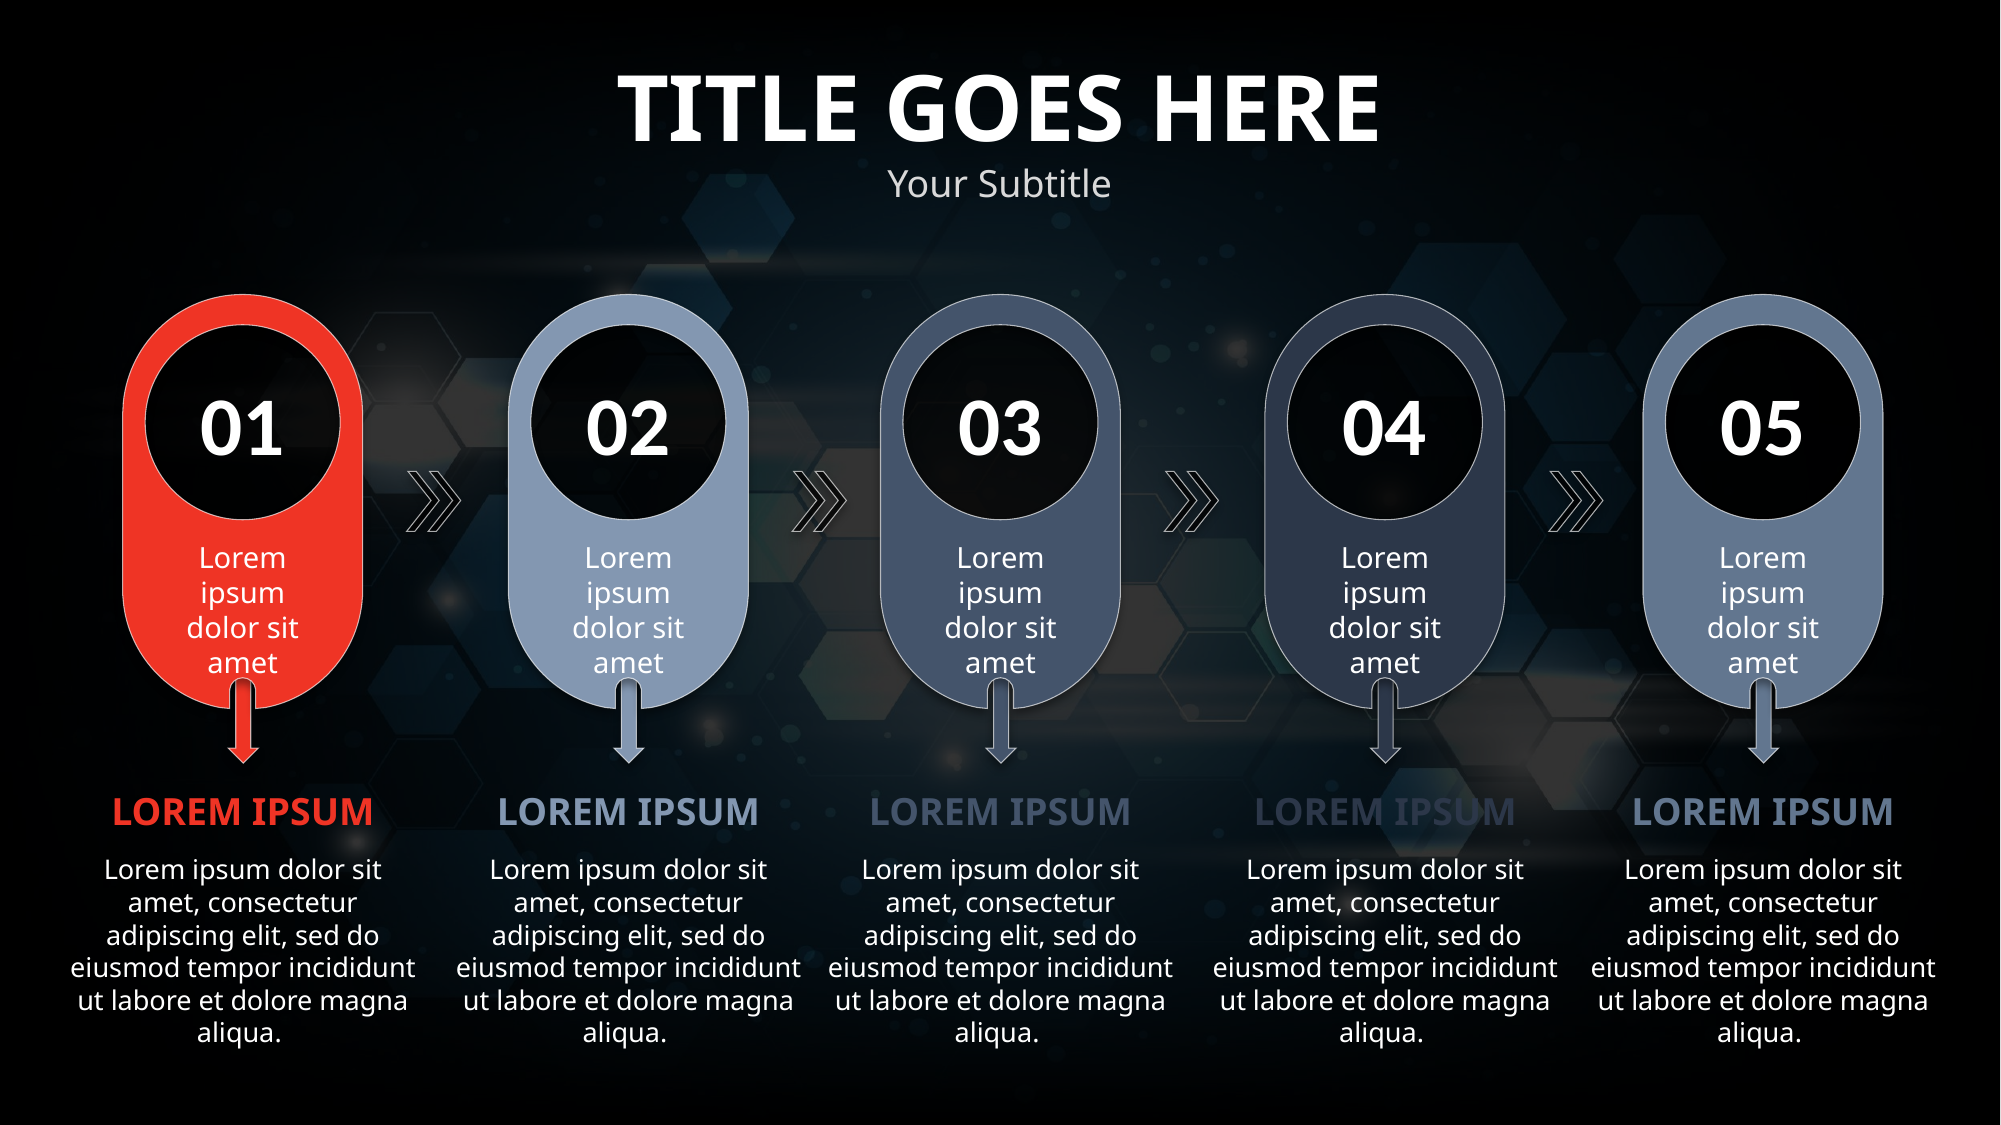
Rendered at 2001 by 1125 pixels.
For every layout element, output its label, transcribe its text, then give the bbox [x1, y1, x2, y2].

text_box TITLE GOES HERE Your Subtitle [548, 42, 1452, 212]
text_box LOREM IPSUM Lorem ipsum dolor sit amet, consectetur adipiscing elit, sed do eiusmod tempor incididunt ut labore et dolore magna aliqua. [817, 782, 1184, 1053]
text_box [790, 470, 827, 533]
text_box [611, 709, 647, 765]
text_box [880, 294, 1121, 709]
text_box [1264, 294, 1505, 709]
text_box LOREM IPSUM Lorem ipsum dolor sit amet, consectetur adipiscing elit, sed do eiusmod tempor incididunt ut labore et dolore magna aliqua. [59, 782, 427, 1053]
text_box [1546, 470, 1583, 533]
text_box [1162, 470, 1199, 533]
text_box [1183, 470, 1220, 533]
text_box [508, 294, 749, 709]
text_box [1368, 709, 1404, 765]
text_box [811, 470, 848, 533]
text_box [225, 709, 261, 765]
text_box [1568, 470, 1605, 533]
text_box [983, 709, 1019, 765]
picture [0, 0, 2001, 1125]
text_box [426, 470, 463, 533]
text_box LOREM IPSUM Lorem ipsum dolor sit amet, consectetur adipiscing elit, sed do eiusmod tempor incididunt ut labore et dolore magna aliqua. [1201, 782, 1569, 1053]
text_box [1746, 709, 1782, 765]
text_box LOREM IPSUM Lorem ipsum dolor sit amet, consectetur adipiscing elit, sed do eiusmod tempor incididunt ut labore et dolore magna aliqua. [444, 782, 812, 1053]
text_box [404, 470, 441, 533]
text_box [122, 294, 363, 709]
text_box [1642, 294, 1884, 709]
text_box LOREM IPSUM Lorem ipsum dolor sit amet, consectetur adipiscing elit, sed do eiusmod tempor incididunt ut labore et dolore magna aliqua. [1579, 782, 1947, 1053]
